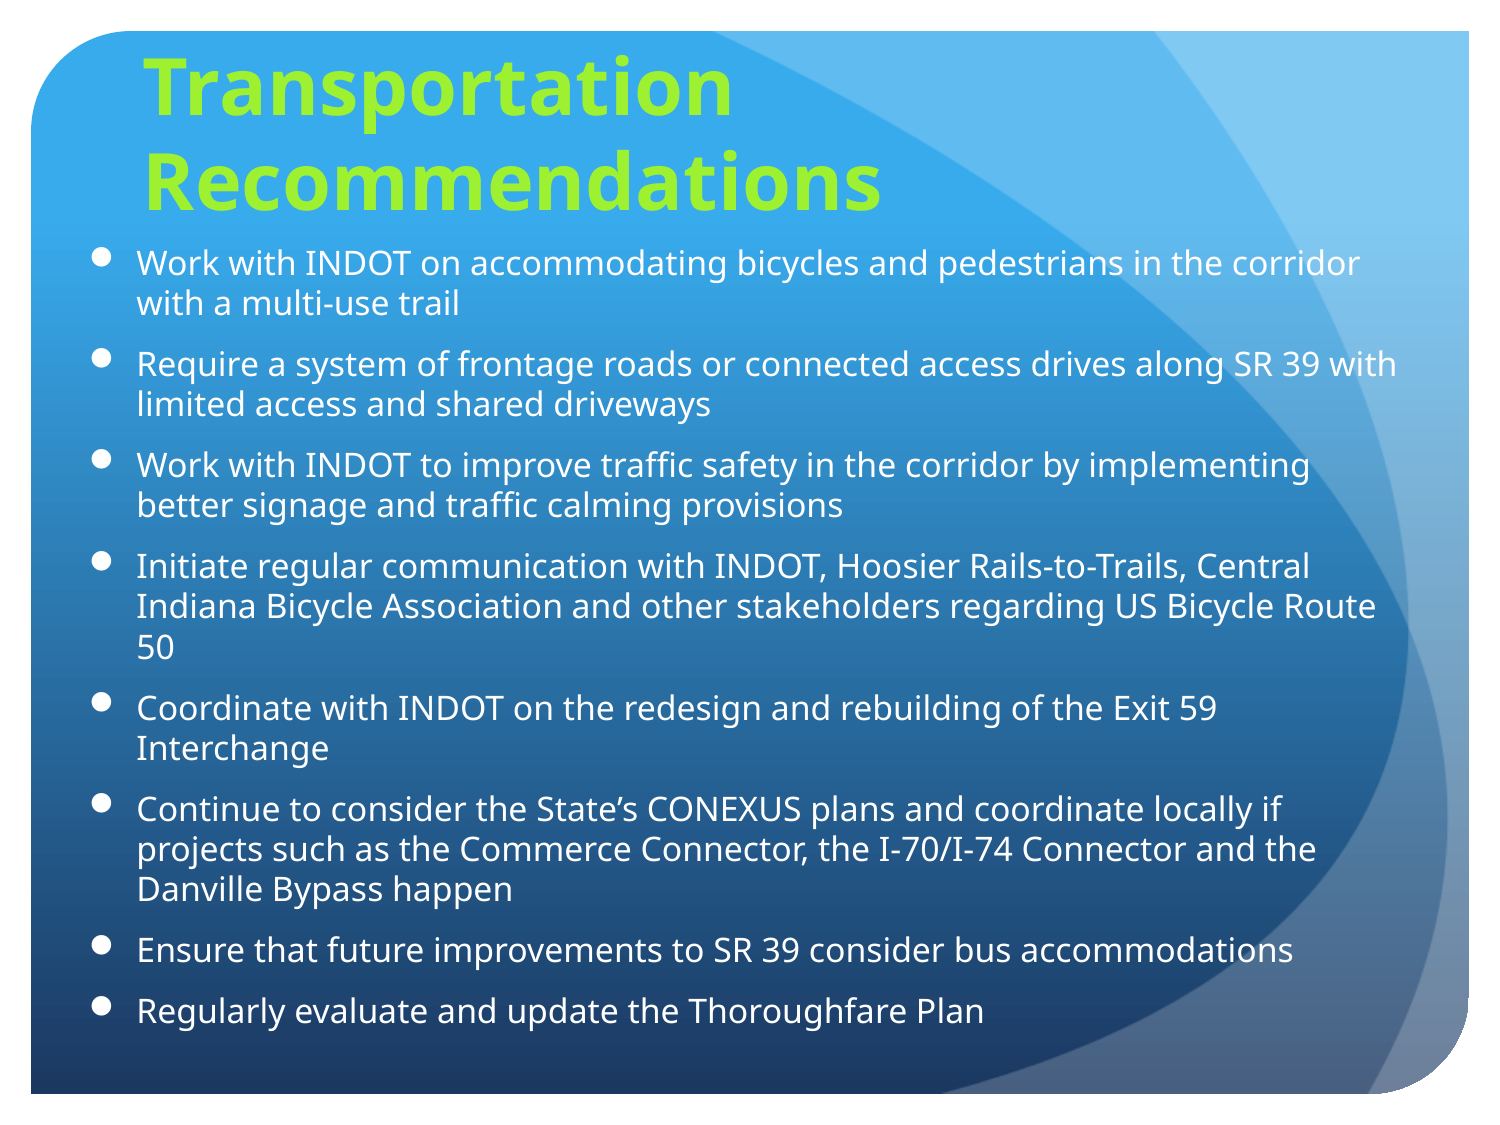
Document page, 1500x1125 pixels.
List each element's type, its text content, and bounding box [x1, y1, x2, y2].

picture [24, 30, 1473, 1094]
list Work with INDOT on accommodating bicycles and pedestrians in the corridor with a multi-use trail Require a system of frontage roads or connected access drives along SR 39 with limited access and shared driveways Work with INDOT to improve traffic safety in the corridor by implementing better signage and traffic calming provisions Initiate regular communication with INDOT, Hoosier Rails-to-Trails, Central Indiana Bicycle Association and other stakeholders regarding US Bicycle Route 50 Coordinate with INDOT on the redesign and rebuilding of the Exit 59 Interchange Continue to consider the State’s CONEXUS plans and coordinate locally if projects such as the Commerce Connector, the I-70/I-74 Connector and the Danville Bypass happen Ensure that future improvements to SR 39 consider bus accommodations Regularly evaluate and update the Thoroughfare Plan [73, 233, 1429, 1050]
title Transportation Recommendations [127, 62, 1461, 234]
